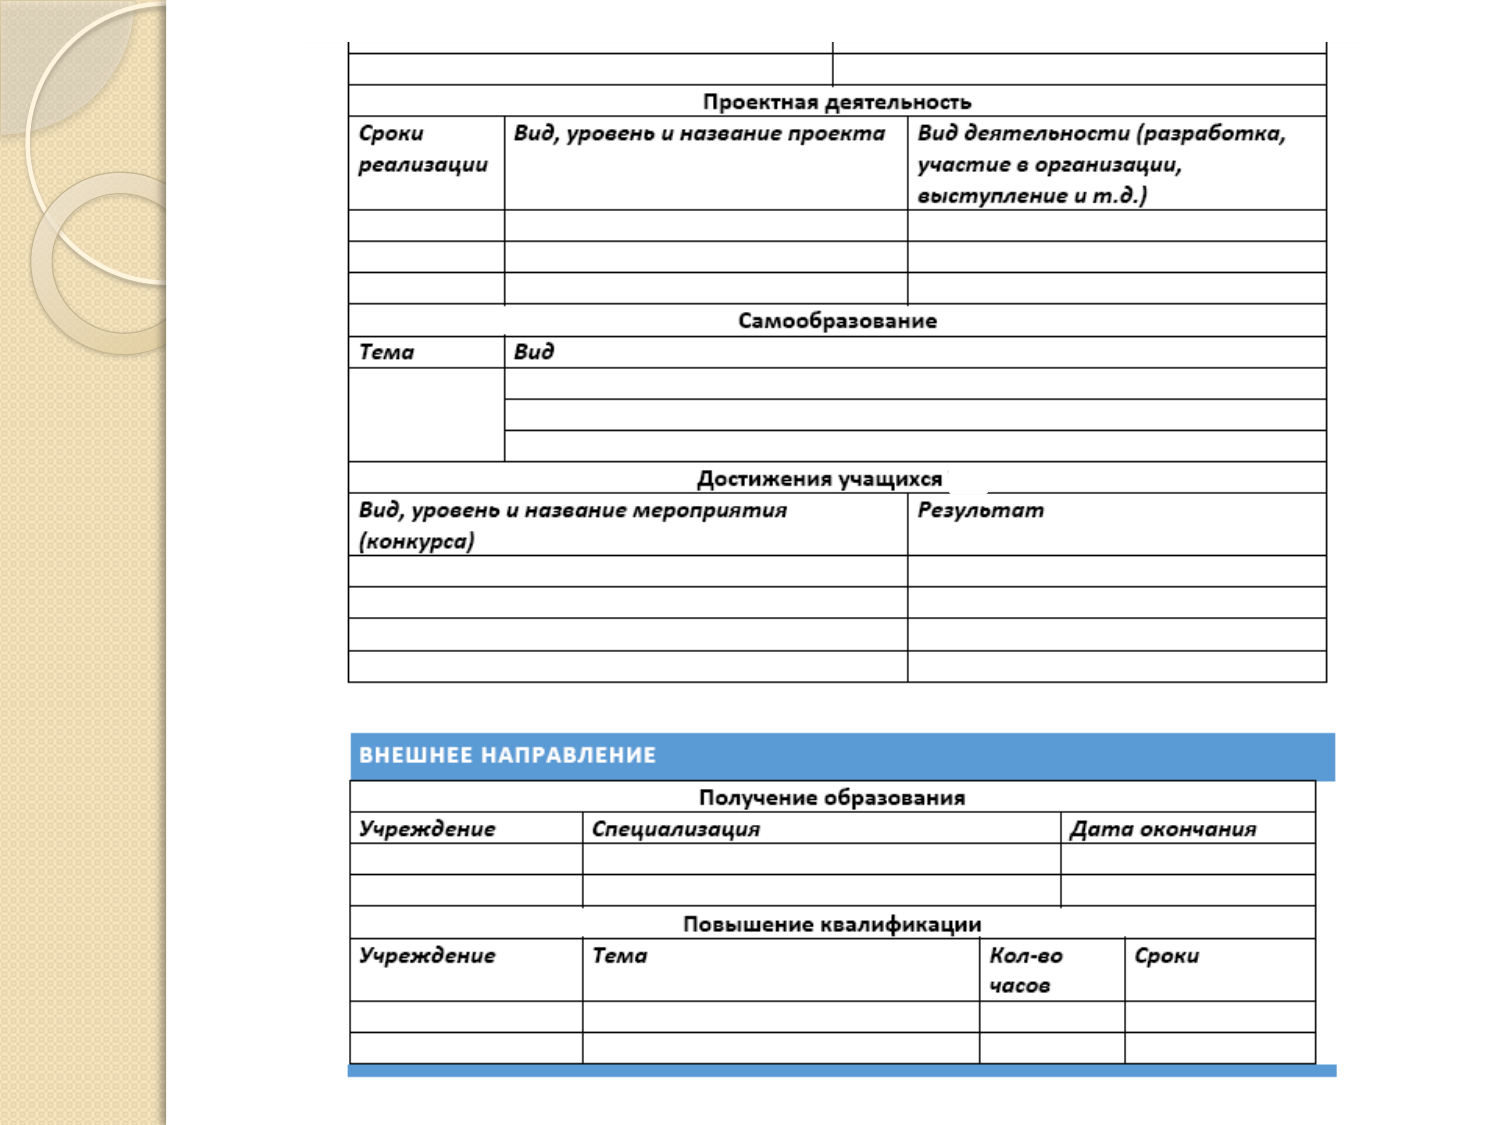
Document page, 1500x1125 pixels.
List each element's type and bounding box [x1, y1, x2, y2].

picture [300, 42, 1365, 1095]
